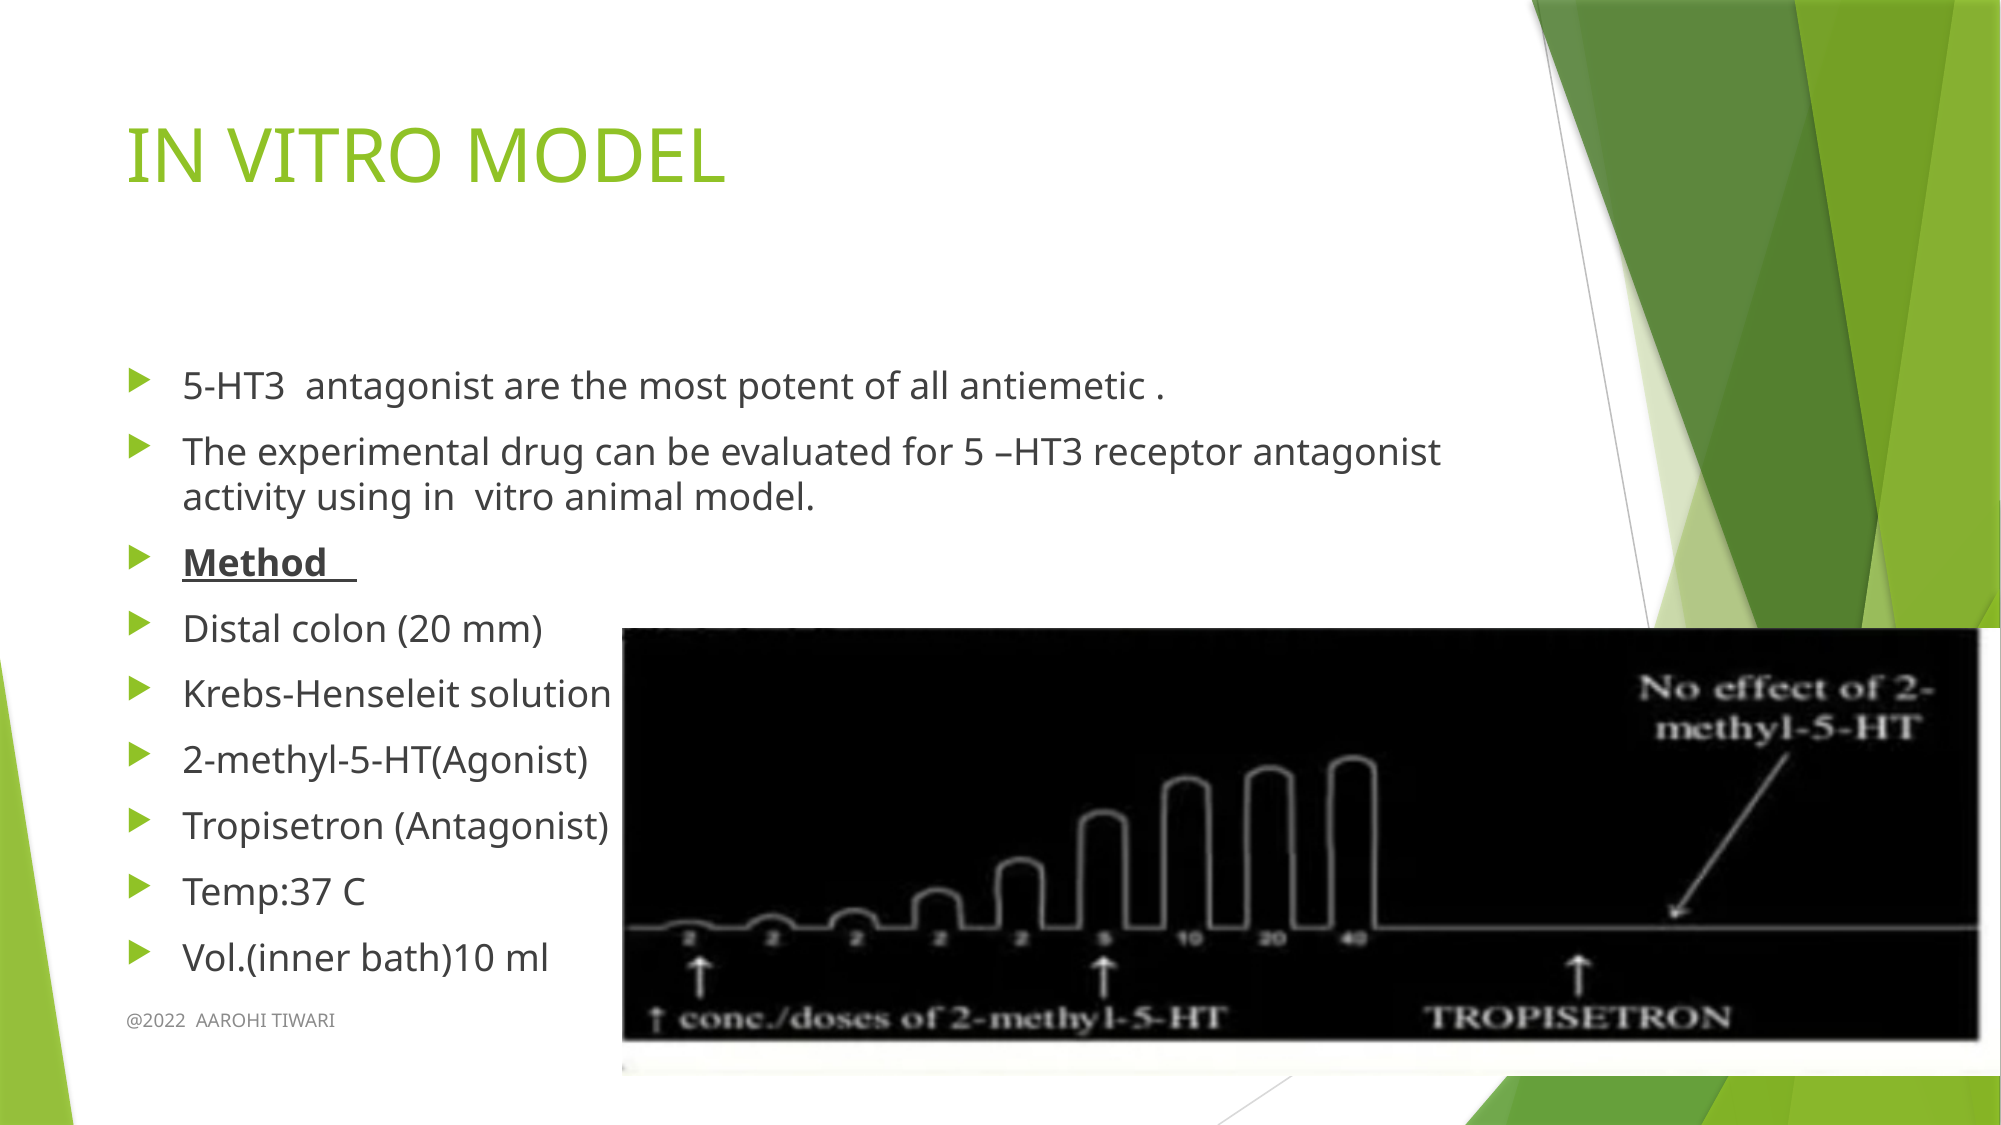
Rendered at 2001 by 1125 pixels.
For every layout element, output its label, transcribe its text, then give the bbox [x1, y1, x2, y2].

footer @2022 AAROHI TIWARI [111, 991, 616, 1051]
title IN VITRO MODEL [111, 99, 1522, 317]
picture [621, 627, 2000, 1076]
list 5-HT3 antagonist are the most potent of all antiemetic . The experimental drug can be evaluated for 5 –HT3 receptor antagonist activity using in vitro animal model. Method Distal colon (20 mm) Krebs-Henseleit solution 2-methyl-5-HT(Agonist) Tropisetron (Antagonist) Temp:37 C Vol.(inner bath)10 ml [111, 354, 1522, 991]
